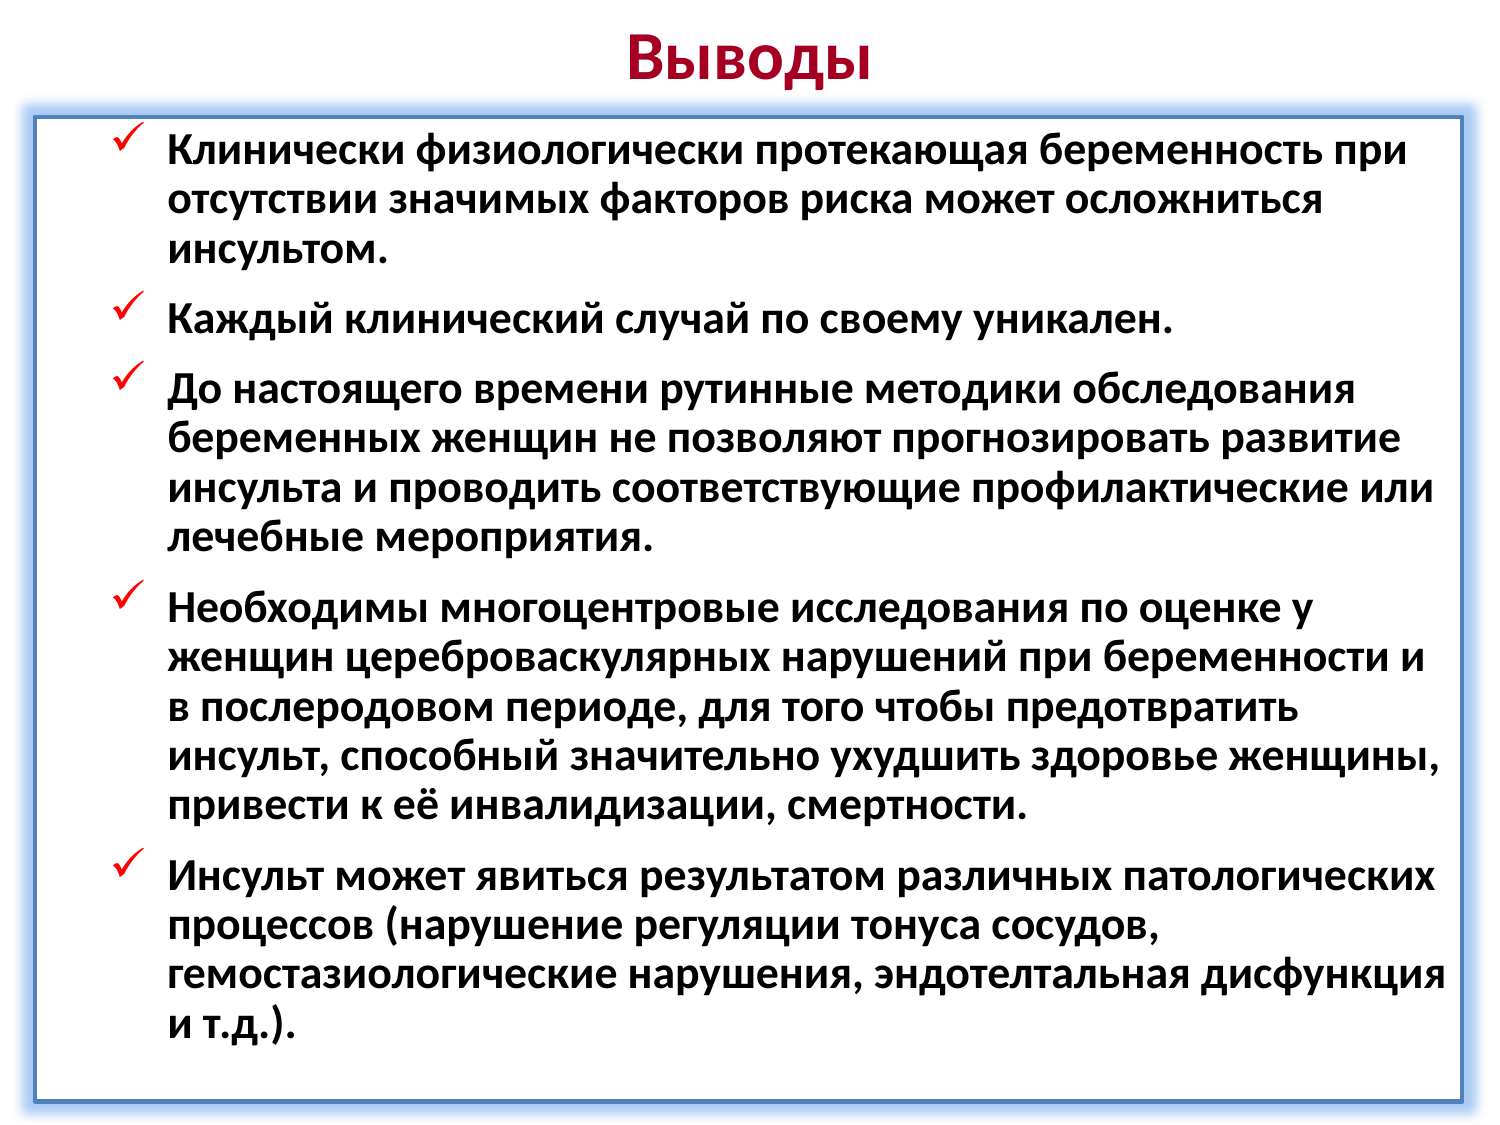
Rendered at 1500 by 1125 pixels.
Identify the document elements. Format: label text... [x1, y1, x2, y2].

text_box Клинически физиологически протекающая беременность при отсутствии значимых факторов риска может осложниться инсультом. Каждый клинический случай по своему уникален. До настоящего времени рутинные методики обследования беременных женщин не позволяют прогнозировать развитие инсульта и проводить соответствующие профилактические или лечебные мероприятия. Необходимы многоцентровые исследования по оценке у женщин цереброваскулярных нарушений при беременности и в послеродовом периоде, для того чтобы предотвратить инсульт, способный значительно ухудшить здоровье женщины, привести к её инвалидизации, смертности. Инсульт может явиться результатом различных патологических процессов (нарушение регуляции тонуса сосудов, гемостазиологические нарушения, эндотелтальная дисфункция и т.д.). [33, 115, 1464, 1104]
title Выводы [74, 23, 1426, 81]
